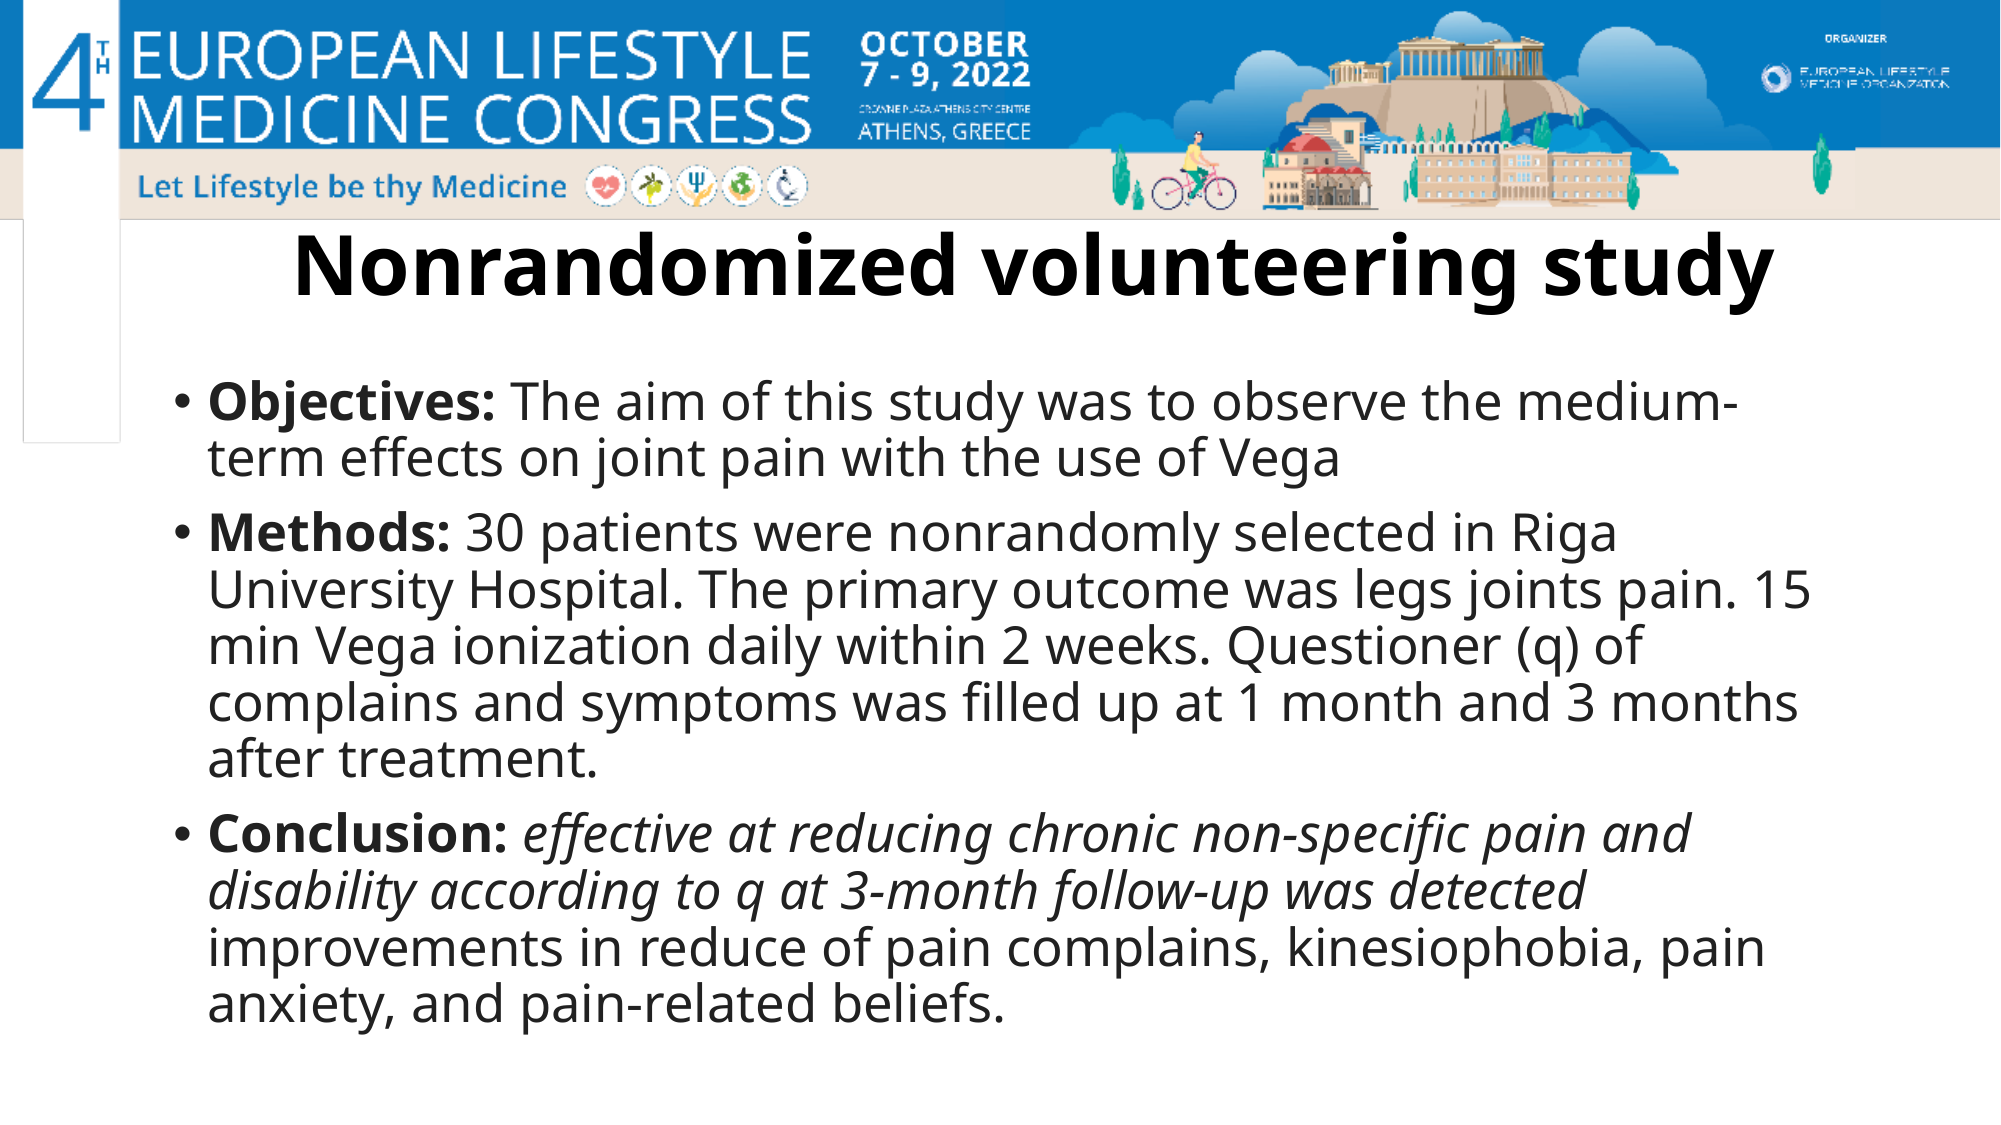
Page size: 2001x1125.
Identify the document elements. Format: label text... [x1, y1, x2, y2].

title Nonrandomized volunteering study [193, 169, 1874, 367]
picture [0, 0, 2001, 1125]
list Objectives: The aim of this study was to observe the medium-term effects on joint pain with the use of Vega Methods: 30 patients were nonrandomly selected in Riga University Hospital. The primary outcome was legs joints pain. 15 min Vega ionization daily within 2 weeks. Questioner (q) of complains and symptoms was filled up at 1 month and 3 months after treatment. Conclusion: effective at reducing chronic non-specific pain and disability according to q at 3-month follow-up was detected improvements in reduce of pain complains, kinesiophobia, pain anxiety, and pain-related beliefs. [158, 367, 1874, 1049]
